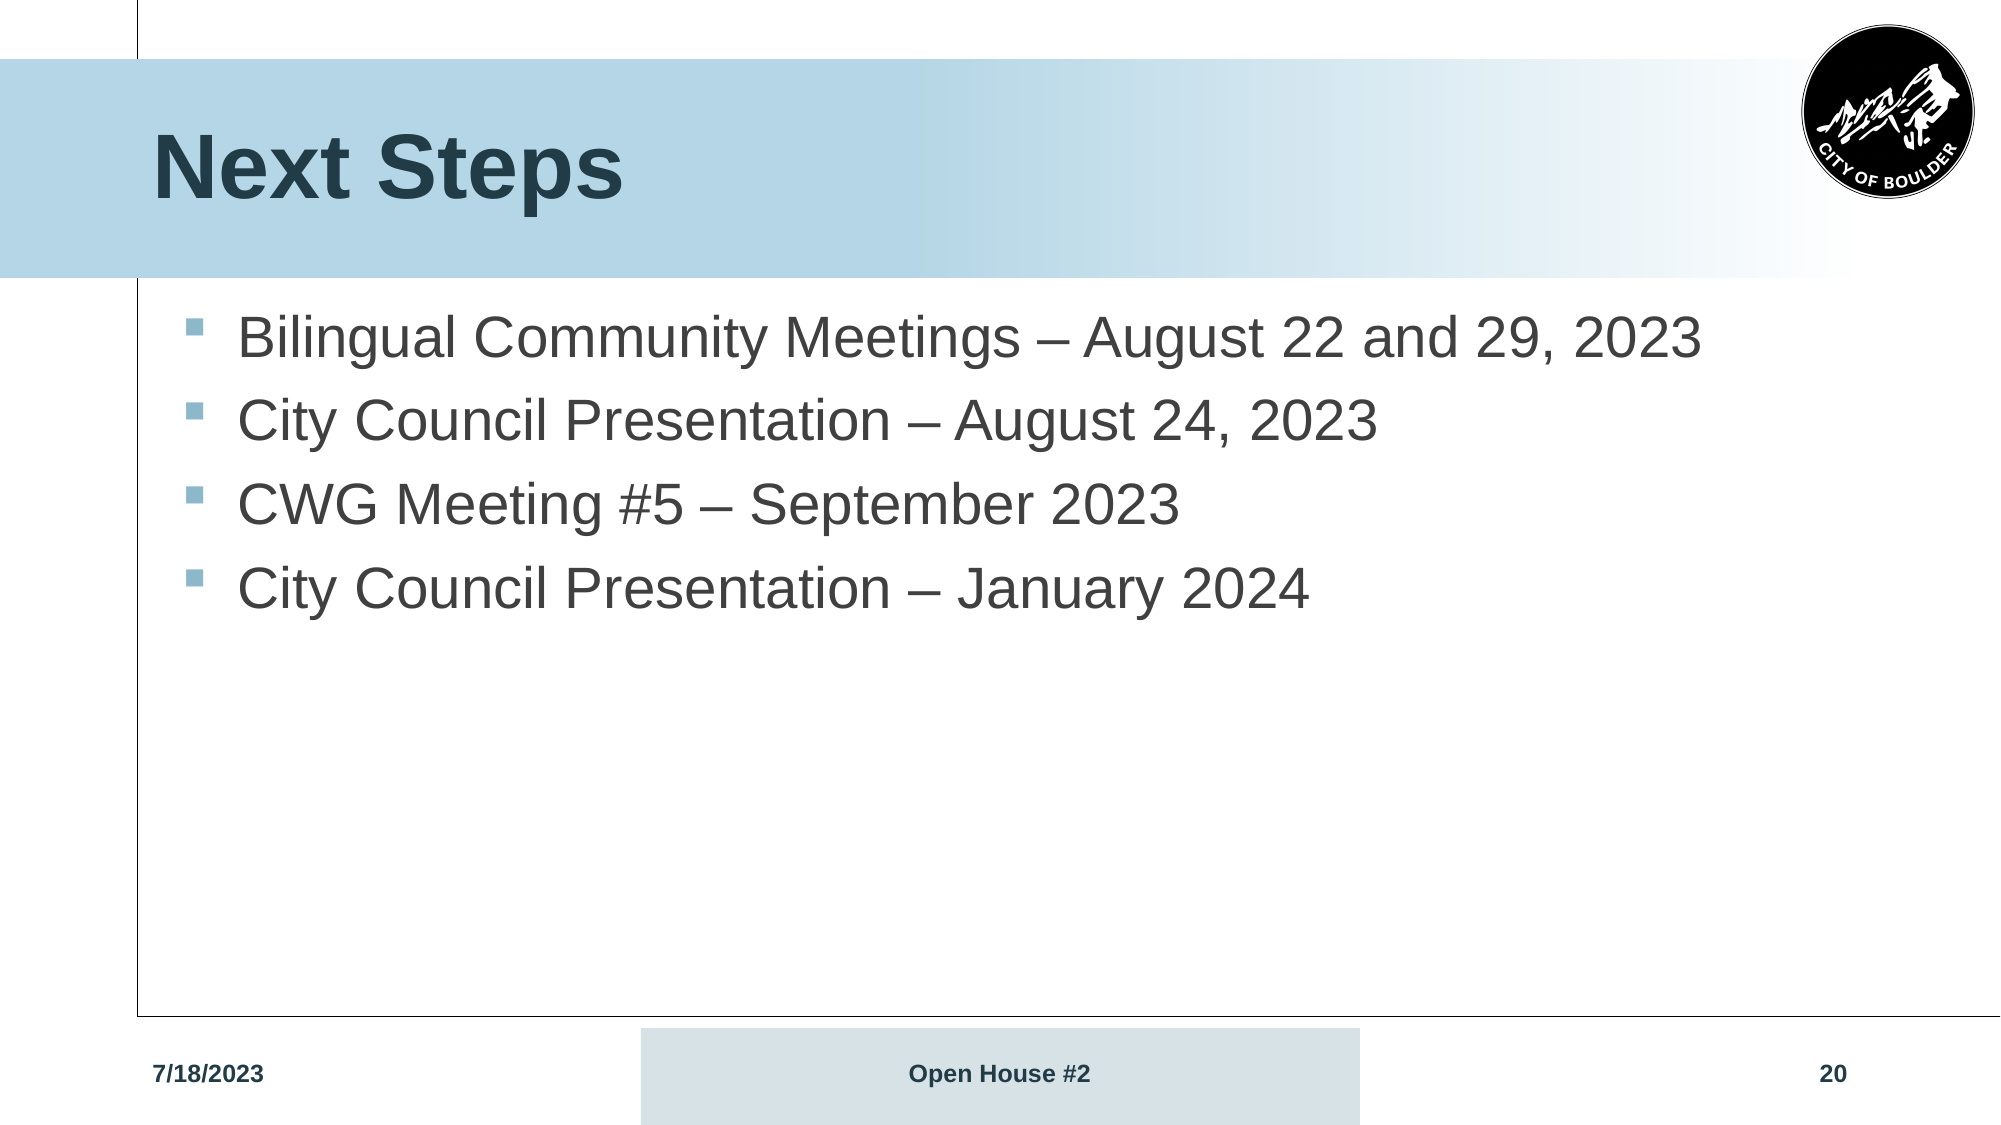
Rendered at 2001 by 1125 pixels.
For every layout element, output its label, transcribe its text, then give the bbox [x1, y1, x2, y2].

slide_number 20 [1412, 1042, 1863, 1103]
footer Open House #2 [662, 1042, 1338, 1103]
title Next Steps [137, 59, 1863, 278]
picture [1795, 18, 1981, 205]
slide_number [137, 1042, 588, 1103]
list Bilingual Community Meetings – August 22 and 29, 2023 City Council Presentation – August 24, 2023 CWG Meeting #5 – September 2023 City Council Presentation – January 2024 [137, 299, 1847, 897]
